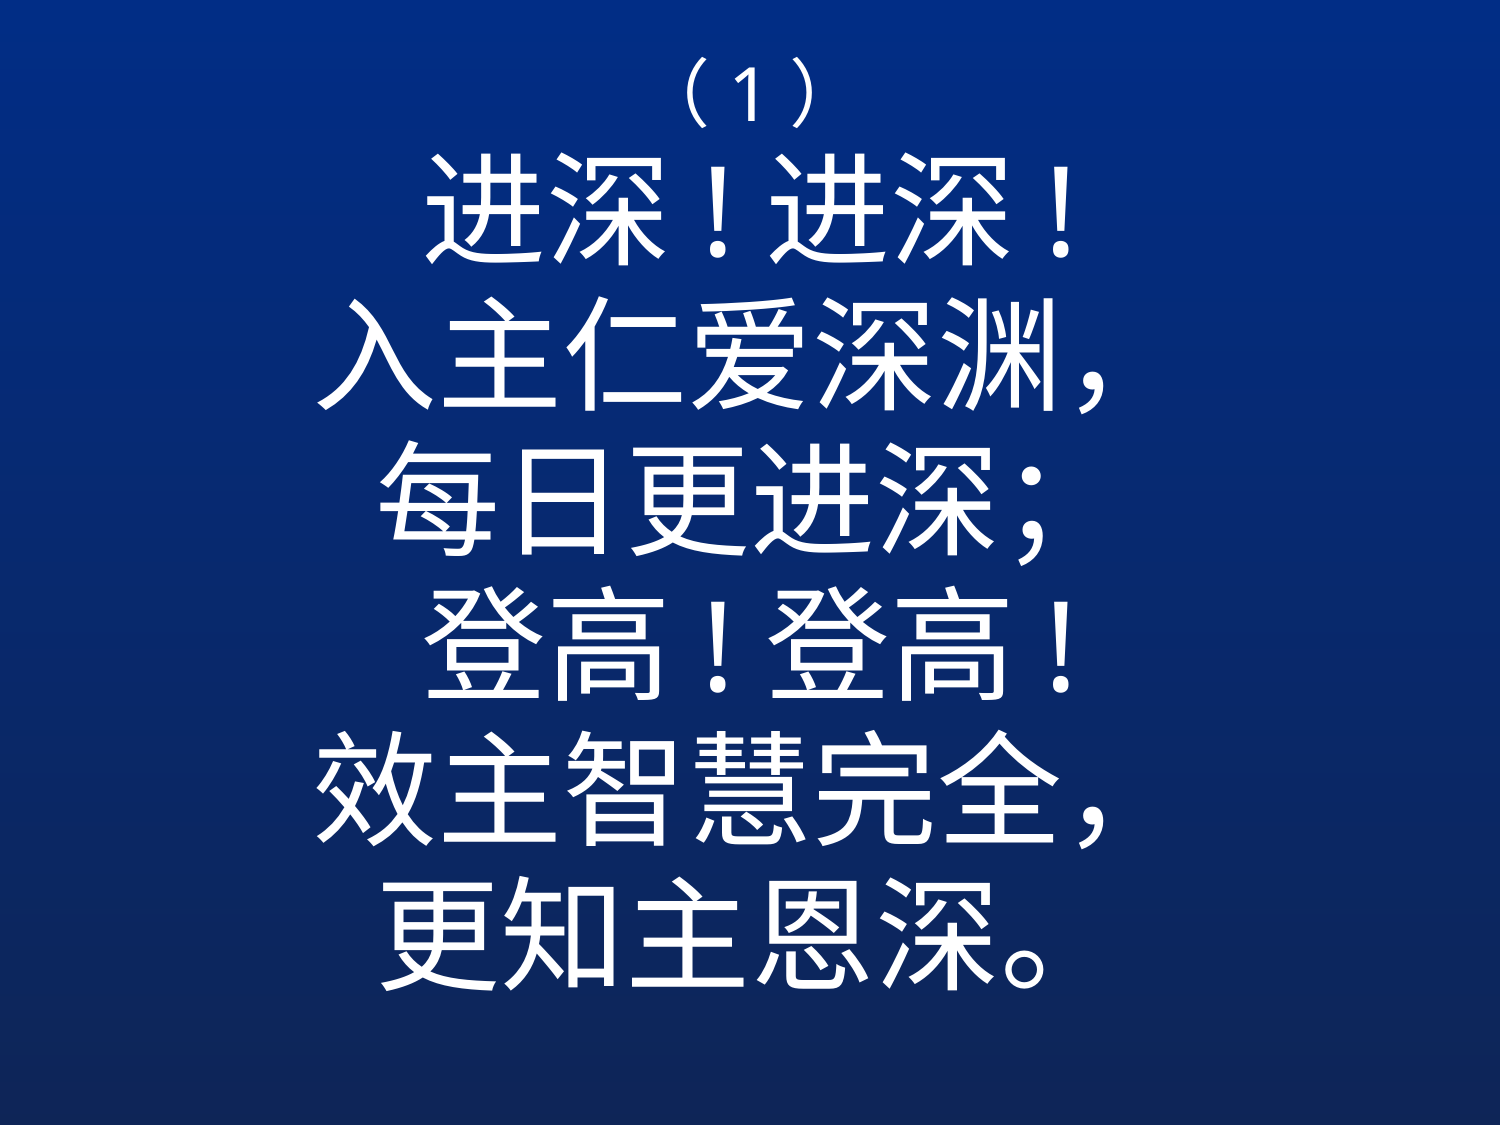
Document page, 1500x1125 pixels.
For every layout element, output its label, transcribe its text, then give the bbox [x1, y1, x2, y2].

list （1） 进深!进深! 入主仁爱深渊， 每日更进深； 登高!登高! 效主智慧完全， 更知主恩深。 [0, 56, 1500, 1092]
